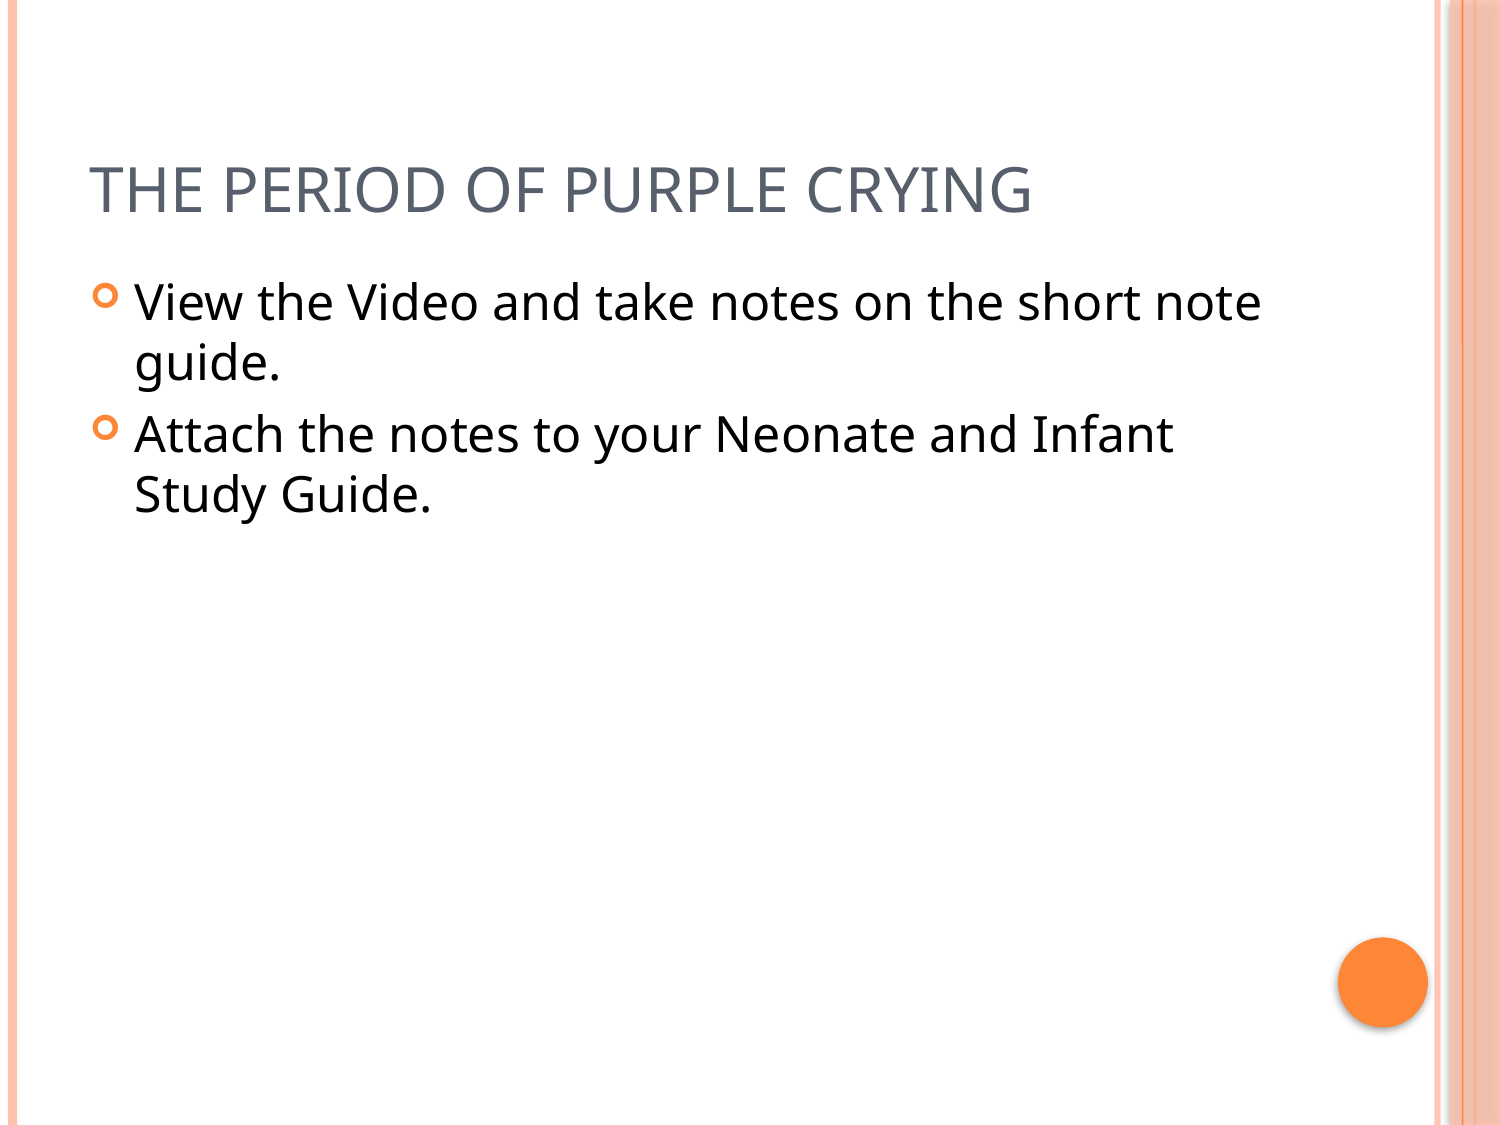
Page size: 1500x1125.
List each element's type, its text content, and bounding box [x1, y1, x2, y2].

title The Period of Purple Crying [75, 45, 1300, 233]
list View the Video and take notes on the short note guide. Attach the notes to your Neonate and Infant Study Guide. [75, 262, 1300, 1062]
